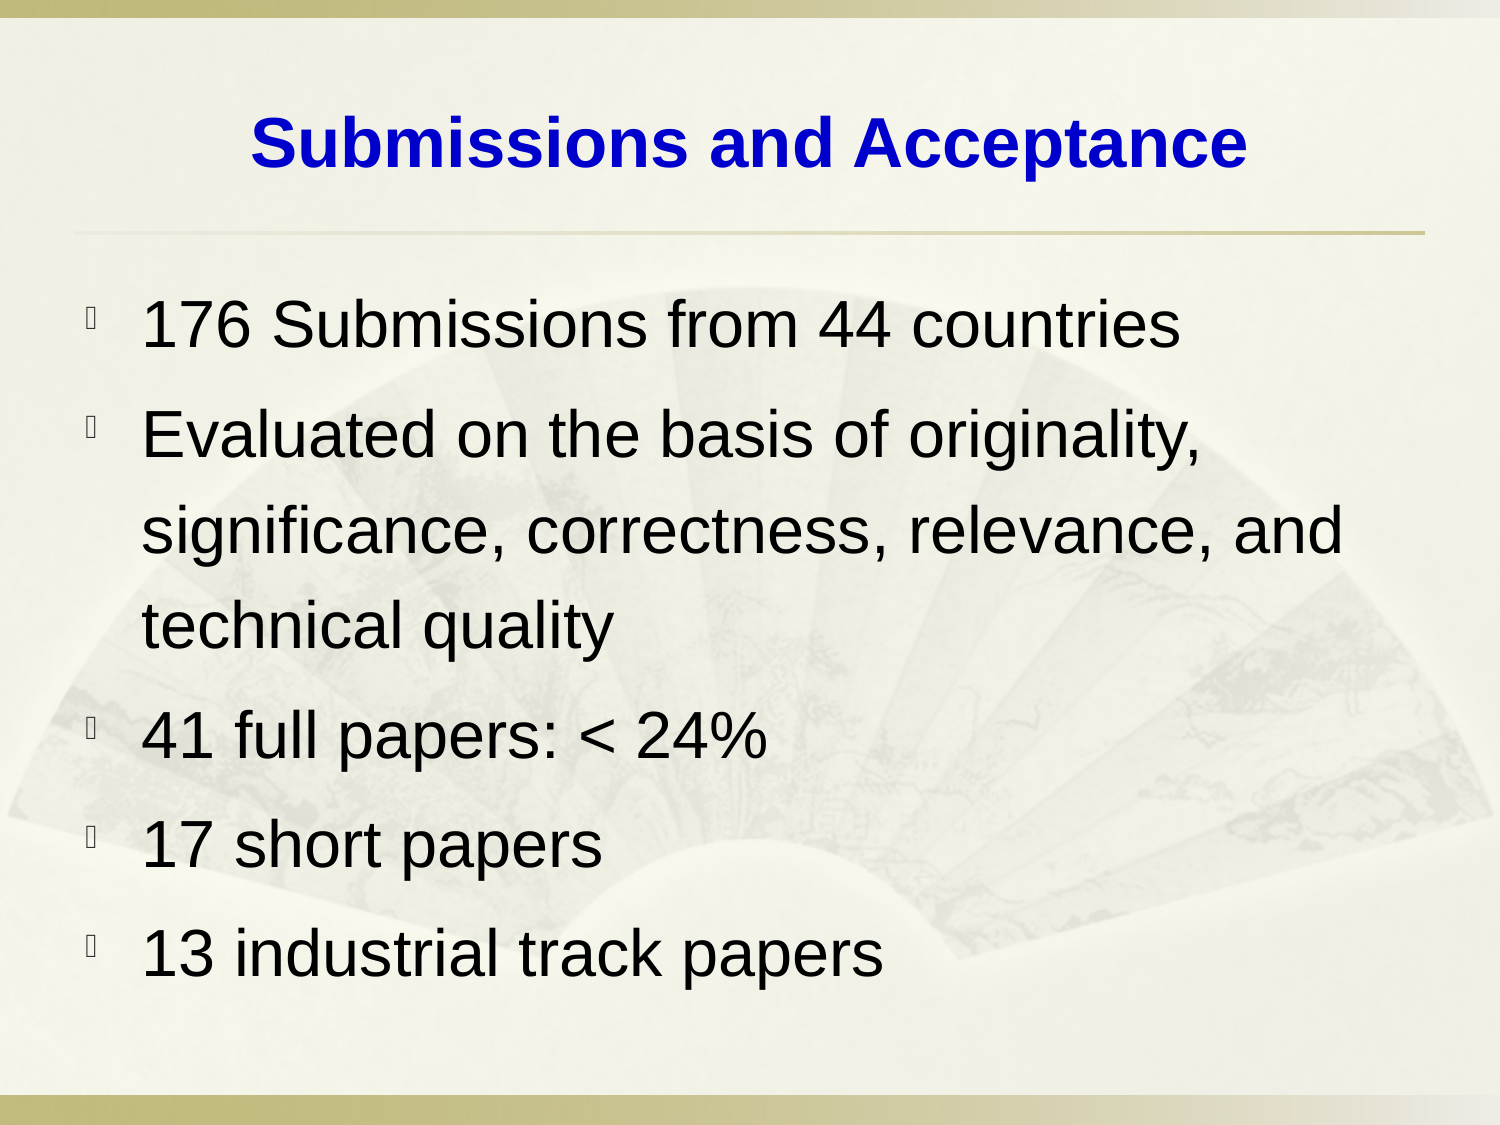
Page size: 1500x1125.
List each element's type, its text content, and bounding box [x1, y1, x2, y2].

title Submissions and Acceptance [74, 44, 1426, 233]
list 176 Submissions from 44 countries Evaluated on the basis of originality, significance, correctness, relevance, and technical quality 41 full papers: < 24% 17 short papers 13 industrial track papers [70, 257, 1421, 1001]
